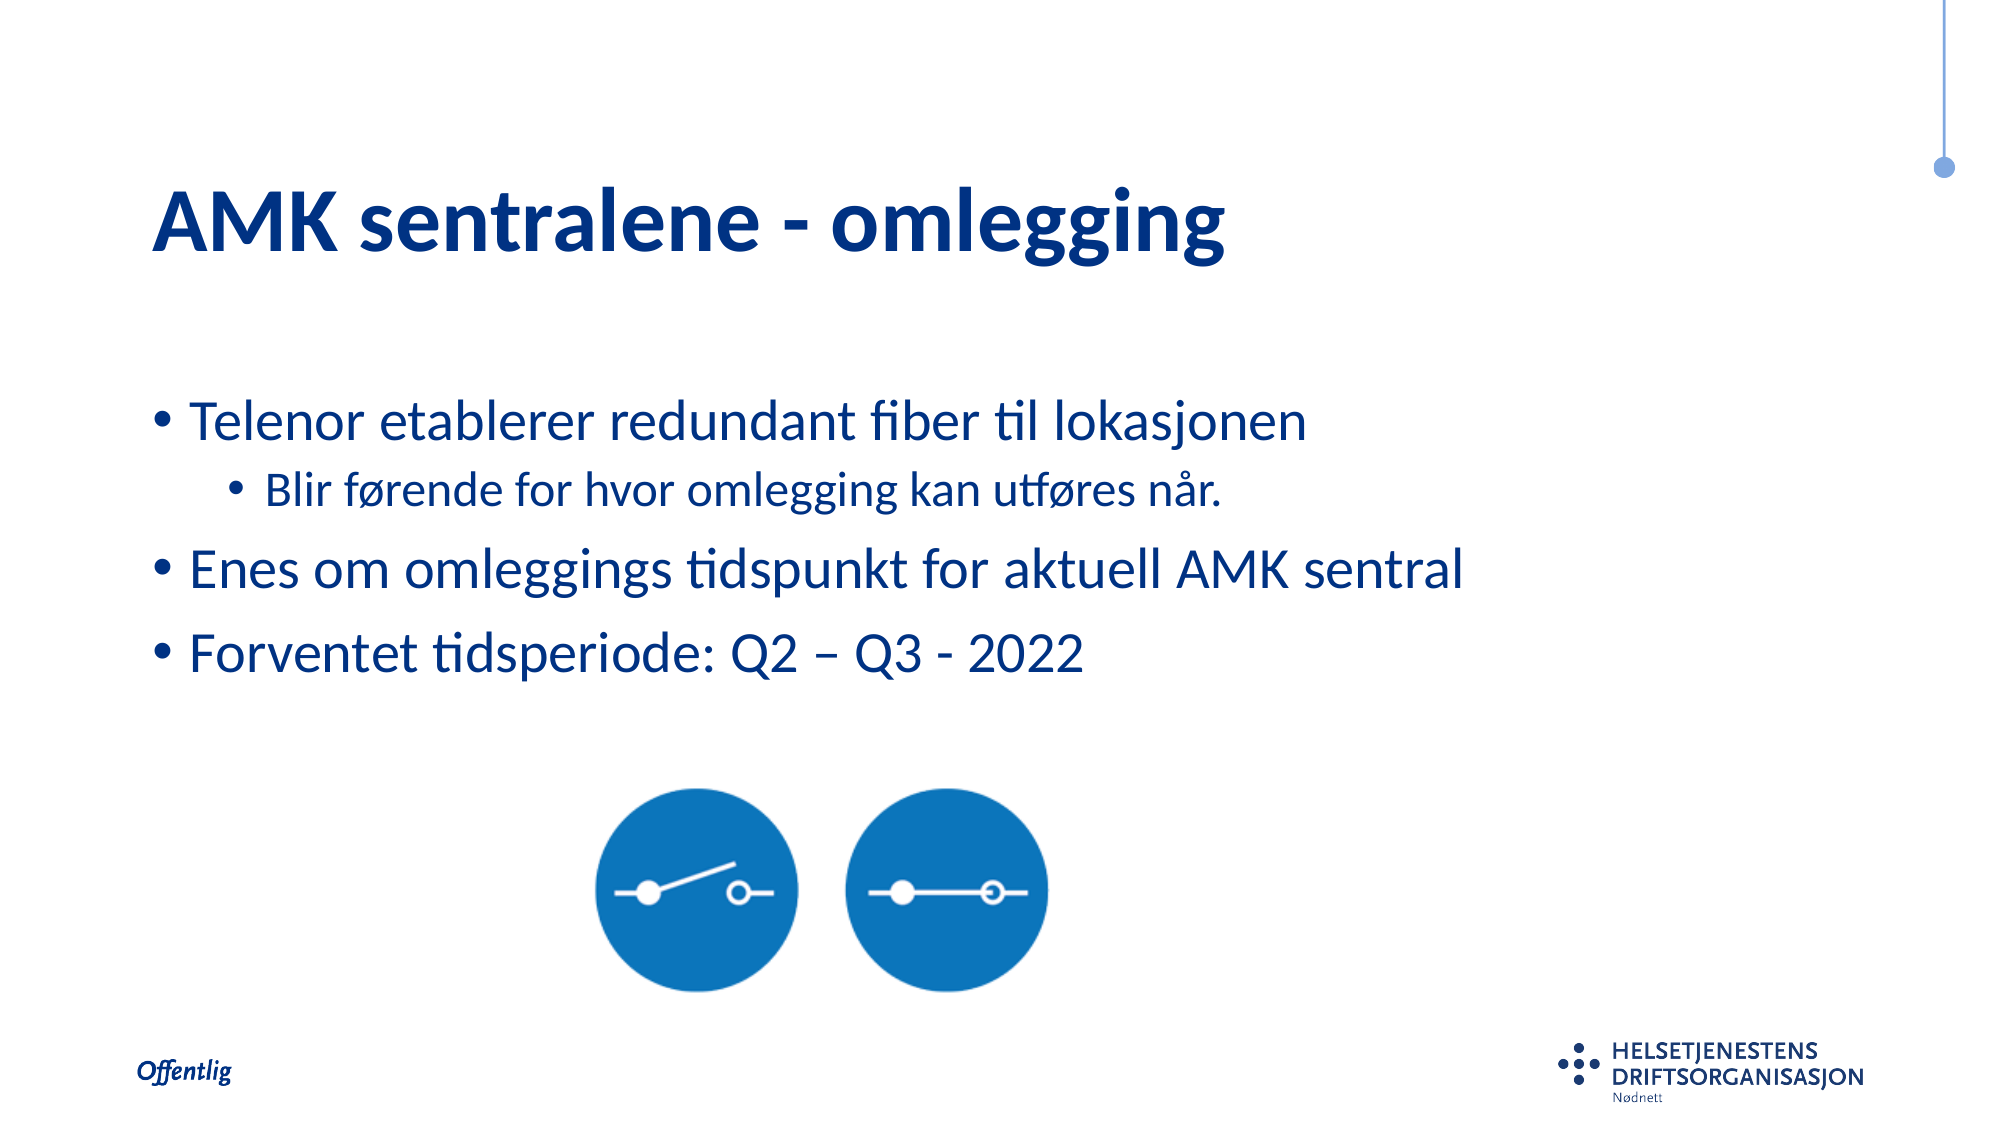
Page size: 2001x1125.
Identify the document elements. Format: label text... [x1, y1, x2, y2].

title AMK sentralene - omlegging [137, 164, 1863, 359]
picture [137, 1059, 232, 1086]
list Telenor etablerer redundant fiber til lokasjonen Blir førende for hvor omlegging kan utføres når. Enes om omleggings tidspunkt for aktuell AMK sentral Forventet tidsperiode: Q2 – Q3 - 2022 [137, 382, 1863, 1010]
picture [1558, 1042, 1863, 1103]
picture [586, 770, 1056, 1010]
picture [1934, 0, 2001, 178]
